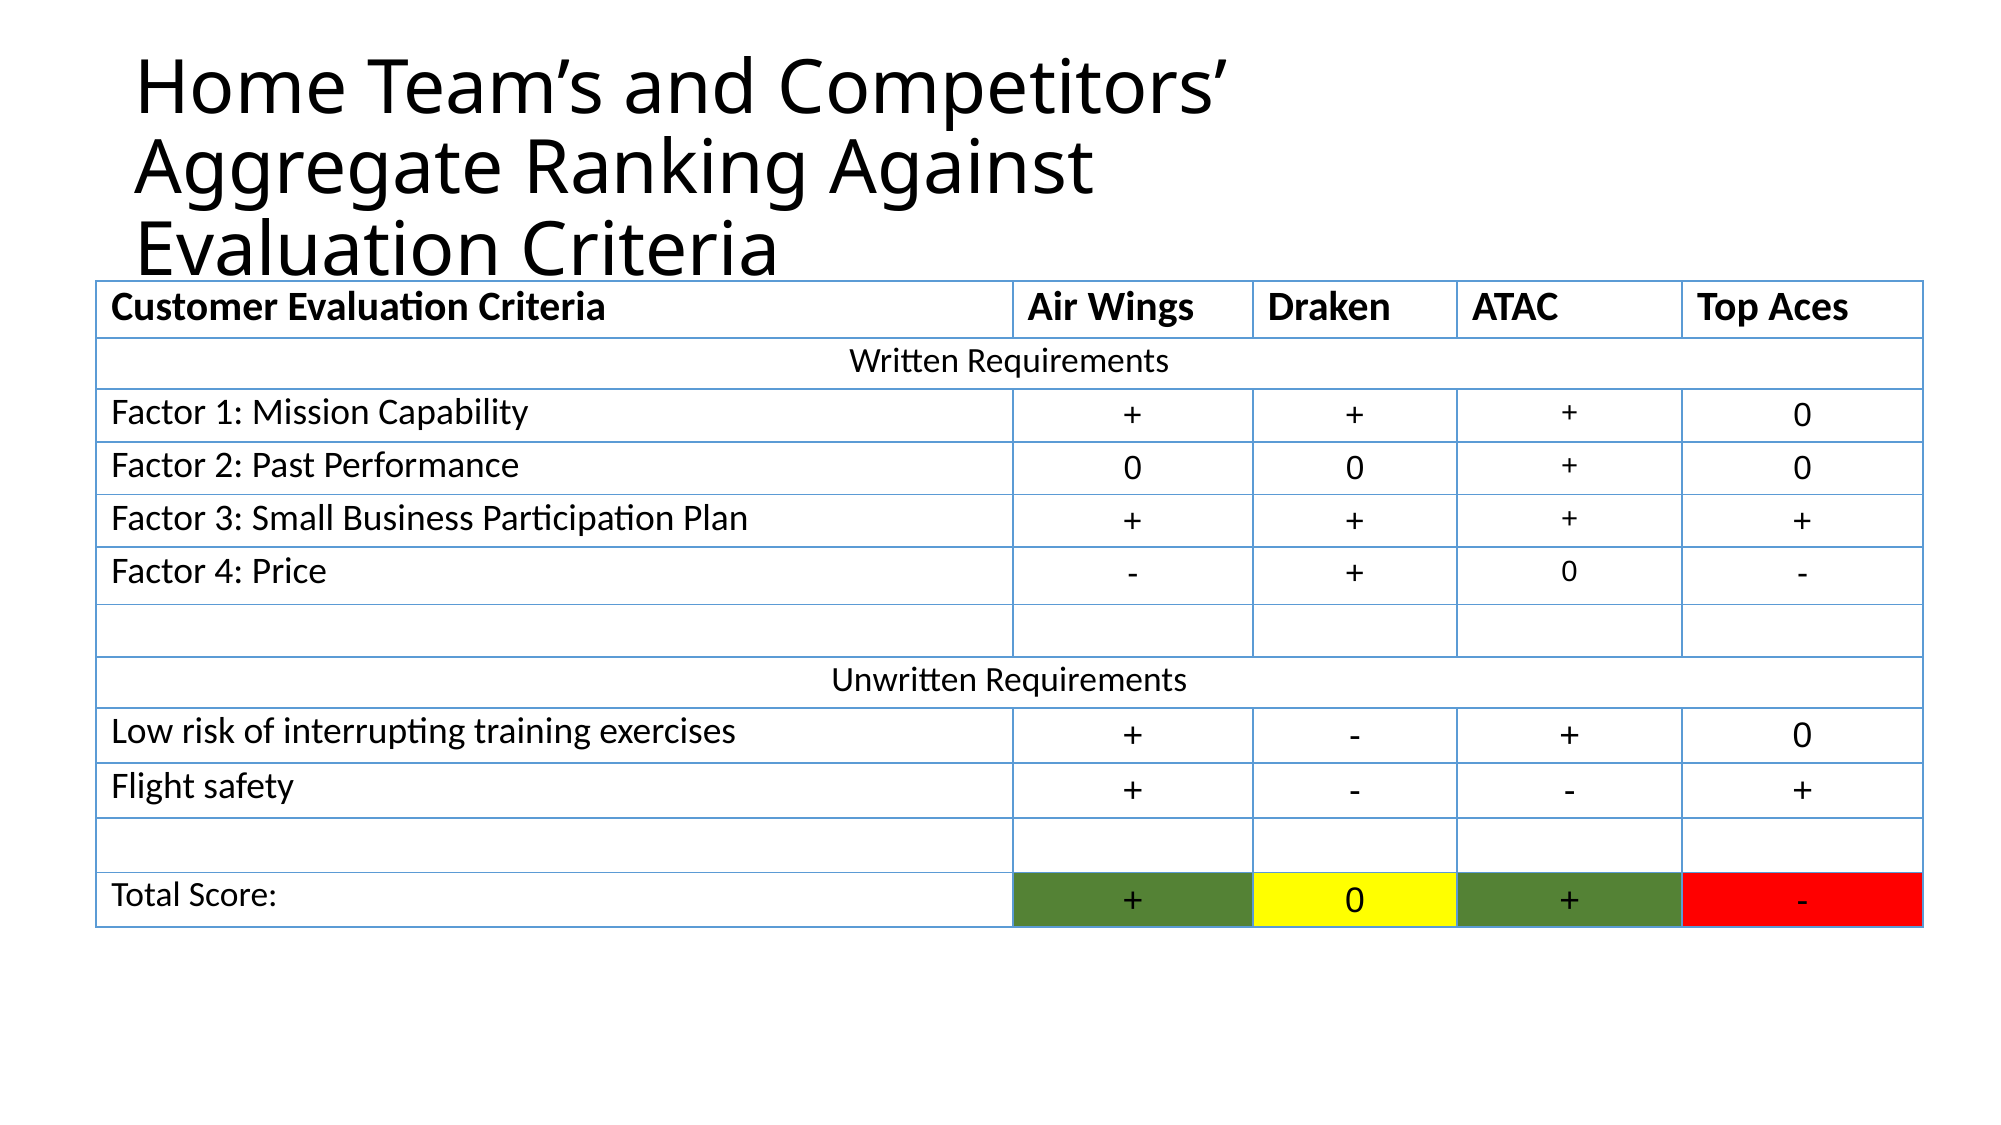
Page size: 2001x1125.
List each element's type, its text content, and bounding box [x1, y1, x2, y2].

table_cell [1683, 605, 1922, 656]
table_cell + [1683, 764, 1922, 817]
table_cell + [1014, 495, 1252, 546]
table_cell - [1683, 873, 1922, 926]
table_cell [97, 819, 1012, 872]
table_cell + [1458, 709, 1681, 762]
table_cell - [1254, 709, 1456, 762]
title Home Team’s and Competitors’ Aggregate Ranking Against Evaluation Criteria [134, 40, 1462, 214]
table_cell [1254, 819, 1456, 872]
table_cell [1014, 819, 1252, 872]
table_cell + [1014, 873, 1252, 926]
table_cell + [1458, 443, 1681, 494]
table_cell + [1254, 390, 1456, 441]
table_cell [1458, 605, 1681, 656]
table_cell Unwritten Requirements [97, 658, 1922, 707]
table_header Top Aces [1683, 282, 1922, 337]
table_header Air Wings [1014, 282, 1252, 337]
table_cell 0 [1254, 443, 1456, 494]
table_cell + [1014, 764, 1252, 817]
table_cell [97, 605, 1012, 656]
table_cell Low risk of interrupting training exercises [97, 709, 1012, 762]
table_cell [1254, 605, 1456, 656]
table_cell Factor 3: Small Business Participation Plan [97, 495, 1012, 546]
table_cell - [1014, 548, 1252, 604]
table_cell - [1683, 548, 1922, 604]
table_cell Factor 2: Past Performance [97, 443, 1012, 494]
table_cell + [1014, 709, 1252, 762]
table_cell + [1683, 495, 1922, 546]
table_cell 0 [1254, 873, 1456, 926]
table_cell - [1254, 764, 1456, 817]
table_cell + [1458, 390, 1681, 441]
table_header ATAC [1458, 282, 1681, 337]
table_cell Total Score: [97, 873, 1012, 926]
table_cell Flight safety [97, 764, 1012, 817]
table_cell [1014, 605, 1252, 656]
table_cell Written Requirements [97, 339, 1922, 388]
table_cell 0 [1683, 443, 1922, 494]
table_cell [1683, 819, 1922, 872]
table_cell + [1458, 873, 1681, 926]
table_cell + [1014, 390, 1252, 441]
table_cell + [1254, 495, 1456, 546]
table_cell + [1458, 495, 1681, 546]
table_cell 0 [1014, 443, 1252, 494]
table_cell 0 [1458, 548, 1681, 604]
table_header Customer Evaluation Criteria [97, 282, 1012, 337]
table_cell - [1458, 764, 1681, 817]
table_cell 0 [1683, 709, 1922, 762]
table_cell Factor 4: Price [97, 548, 1012, 604]
table_header Draken [1254, 282, 1456, 337]
table_cell + [1254, 548, 1456, 604]
table_cell [1458, 819, 1681, 872]
table_cell Factor 1: Mission Capability [97, 390, 1012, 441]
table_cell 0 [1683, 390, 1922, 441]
